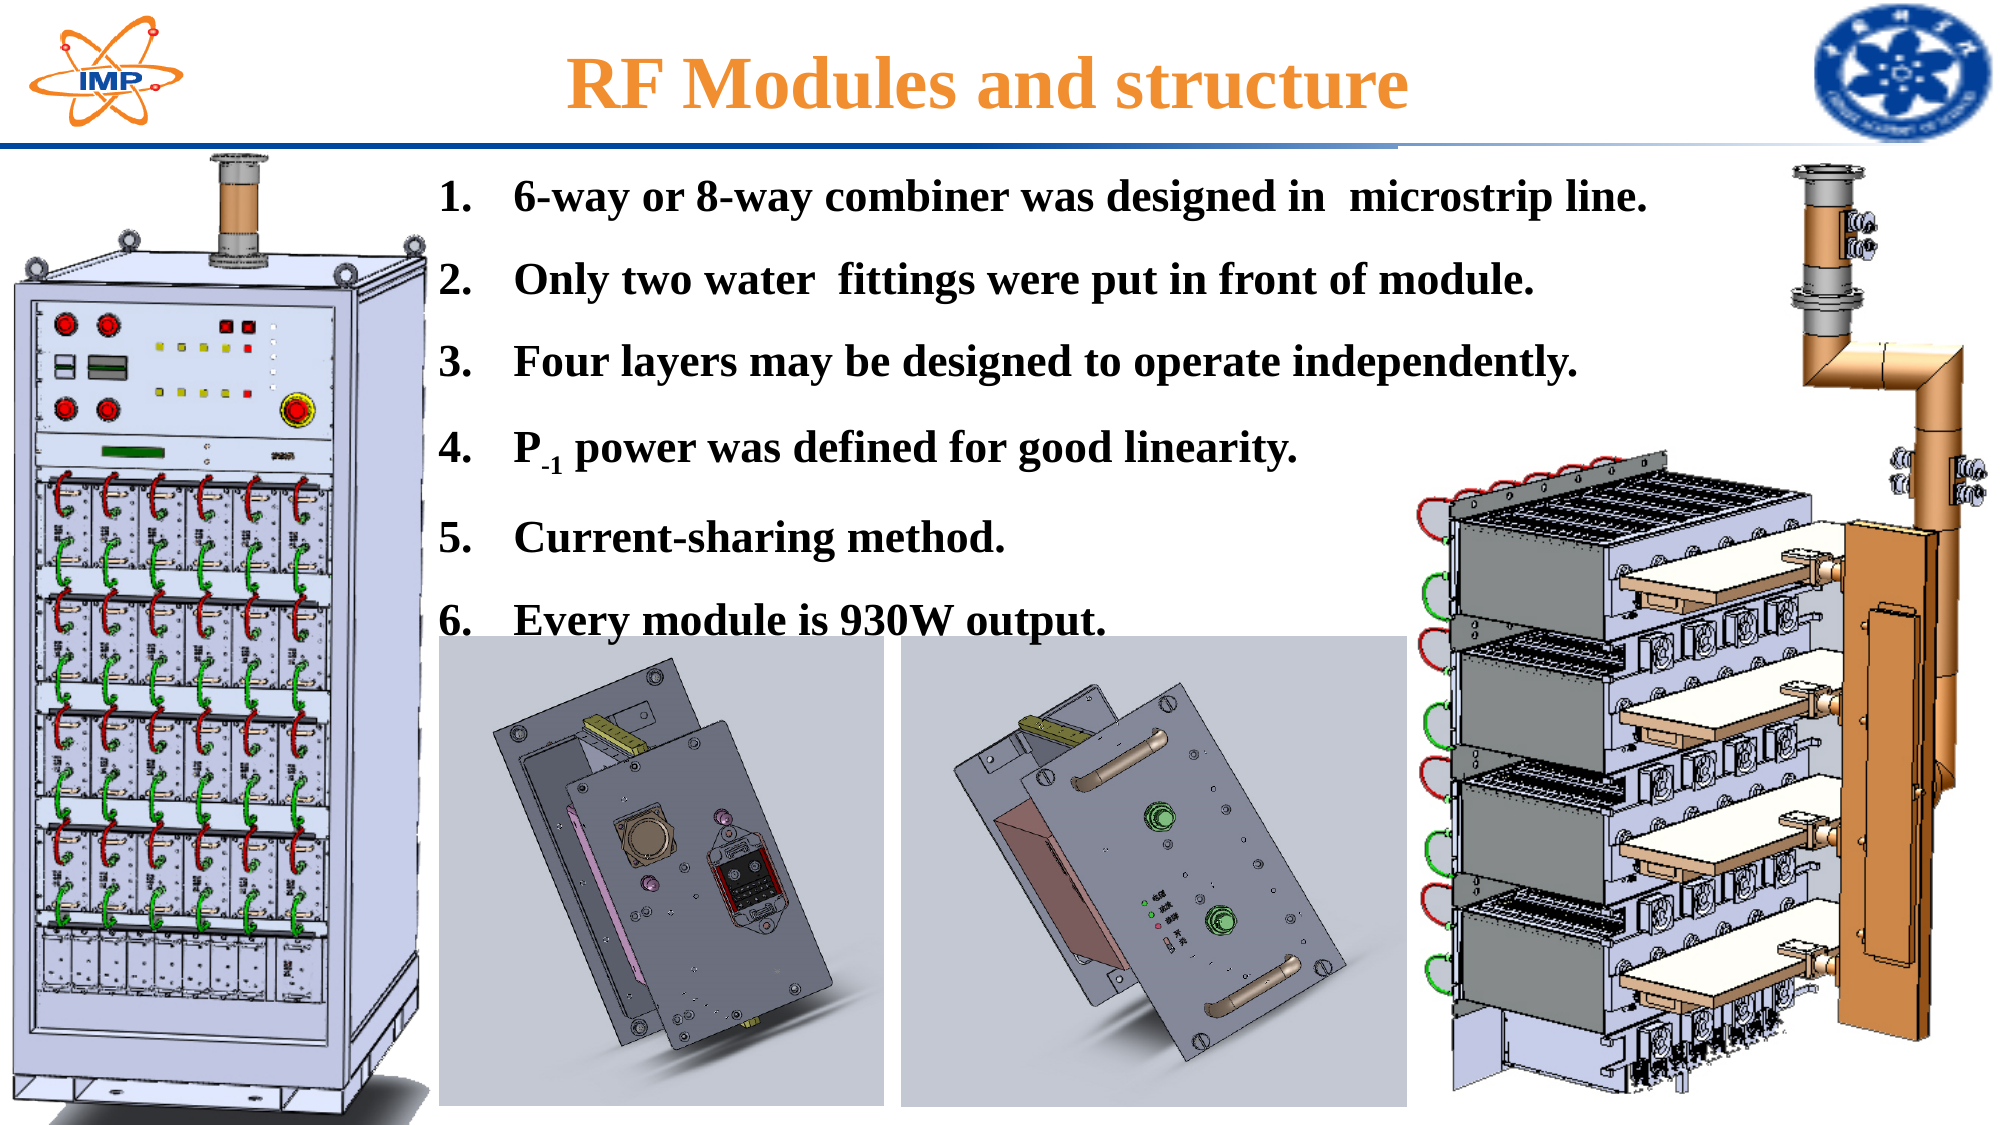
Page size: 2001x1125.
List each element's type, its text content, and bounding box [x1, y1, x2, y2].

picture [1814, 0, 1999, 143]
picture [901, 145, 2000, 1107]
title RF Modules and structure [228, 19, 1749, 138]
text_box 6-way or 8-way combiner was designed in microstrip line. Only two water fittings were put in front of module. Four layers may be designed to operate independently. P-1 power was defined for good linearity. Current-sharing method. Every module is 930W output. [423, 131, 1700, 652]
picture [0, 135, 885, 1125]
